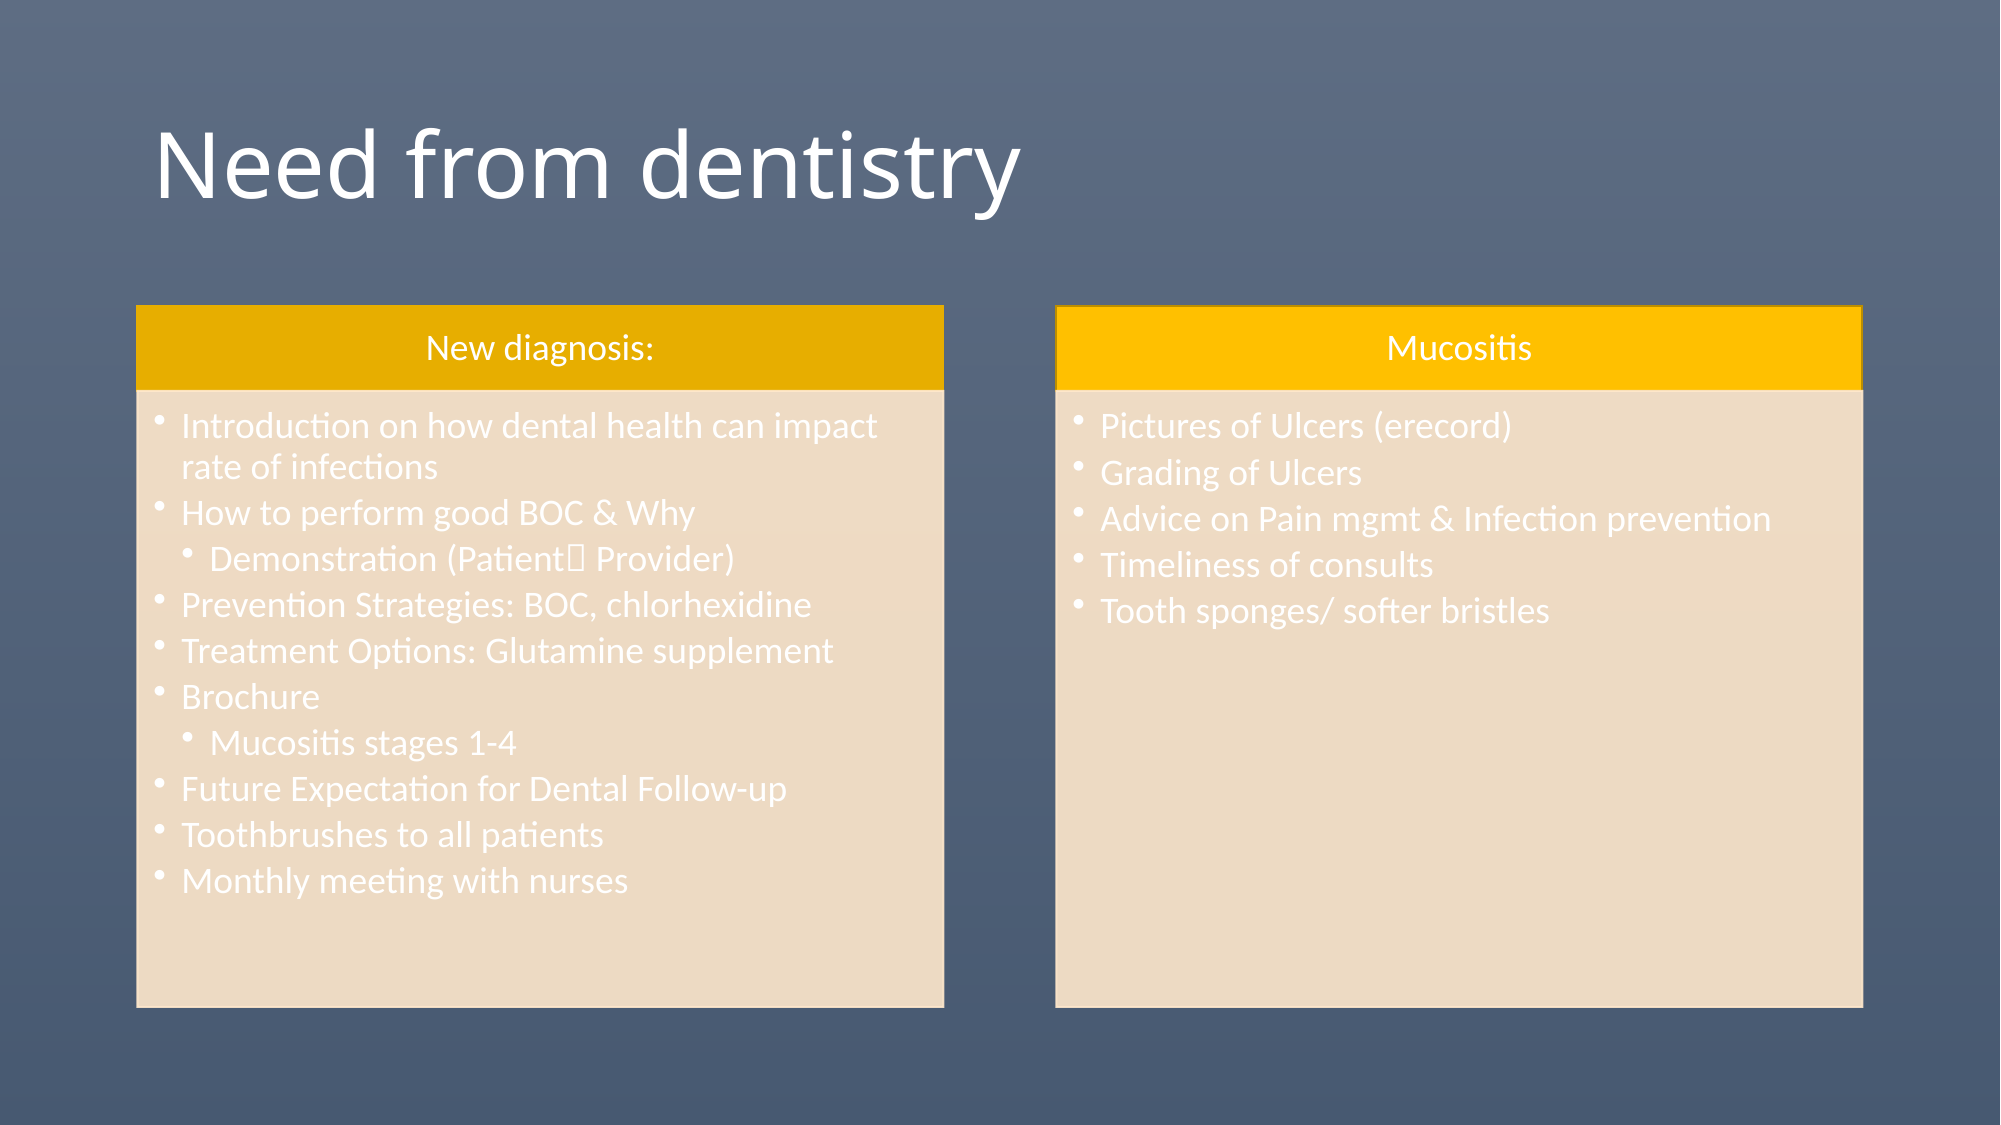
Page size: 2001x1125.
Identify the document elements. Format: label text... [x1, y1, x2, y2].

title Need from dentistry [137, 59, 1863, 278]
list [137, 299, 1863, 1014]
